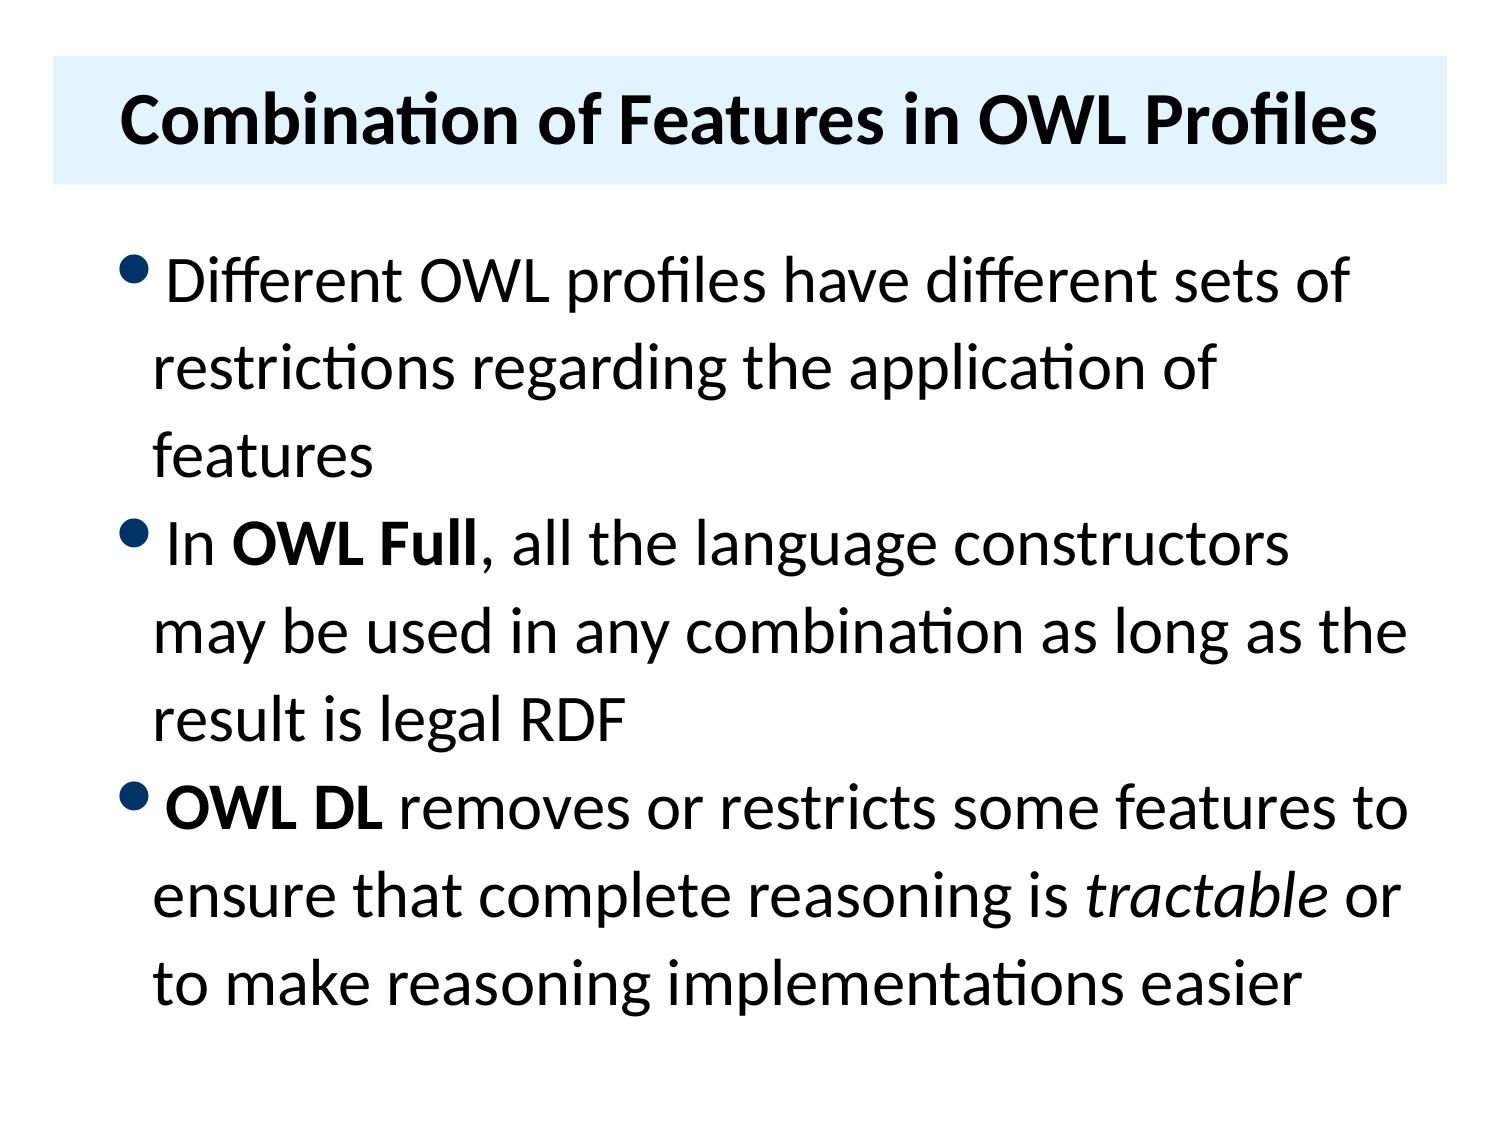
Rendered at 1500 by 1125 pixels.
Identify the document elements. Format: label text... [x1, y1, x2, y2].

title Combination of Features in OWL Profiles [53, 55, 1447, 185]
list Different OWL profiles have different sets of restrictions regarding the application of features In OWL Full, all the language constructors may be used in any combination as long as the result is legal RDF OWL DL removes or restricts some features to ensure that complete reasoning is tractable or to make reasoning implementations easier [100, 219, 1436, 1083]
